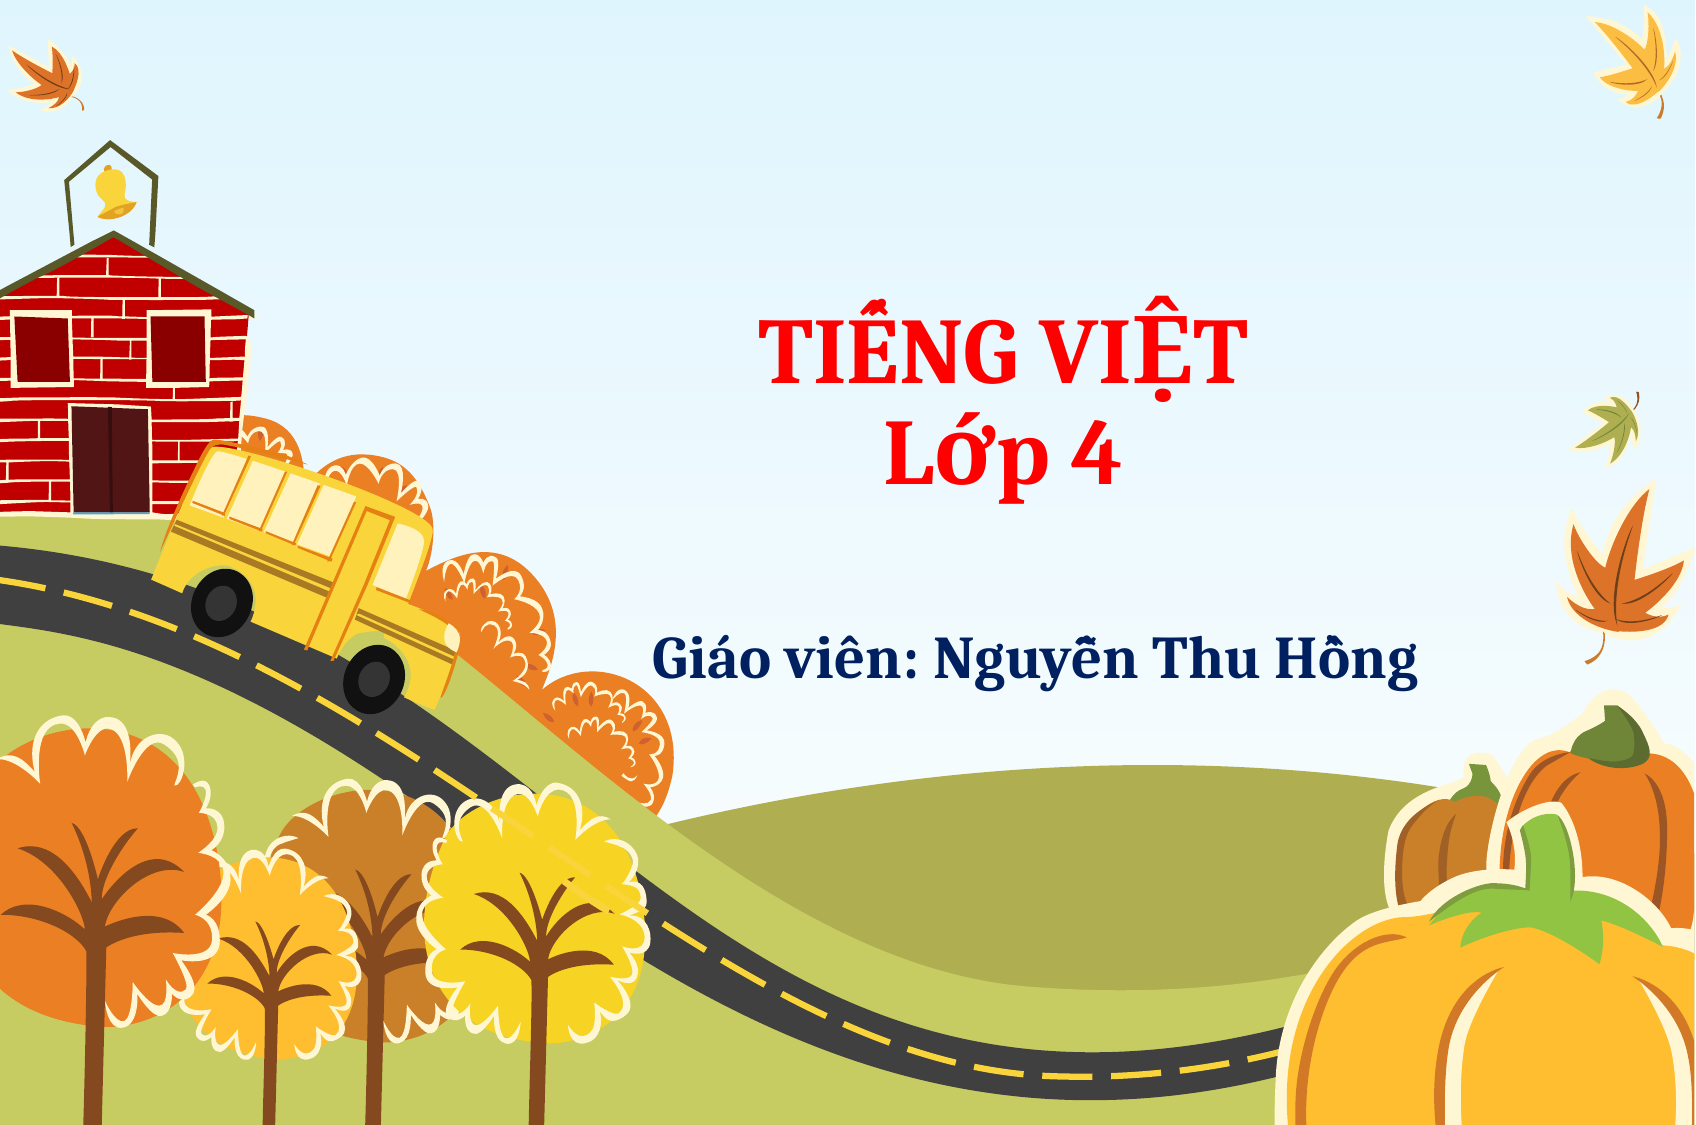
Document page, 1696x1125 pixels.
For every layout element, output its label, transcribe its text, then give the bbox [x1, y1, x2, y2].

subtitle Giáo viên: Nguyễn Thu Hồng [610, 537, 1462, 701]
title TIẾNG VIỆT Lớp 4 [427, 261, 1580, 513]
